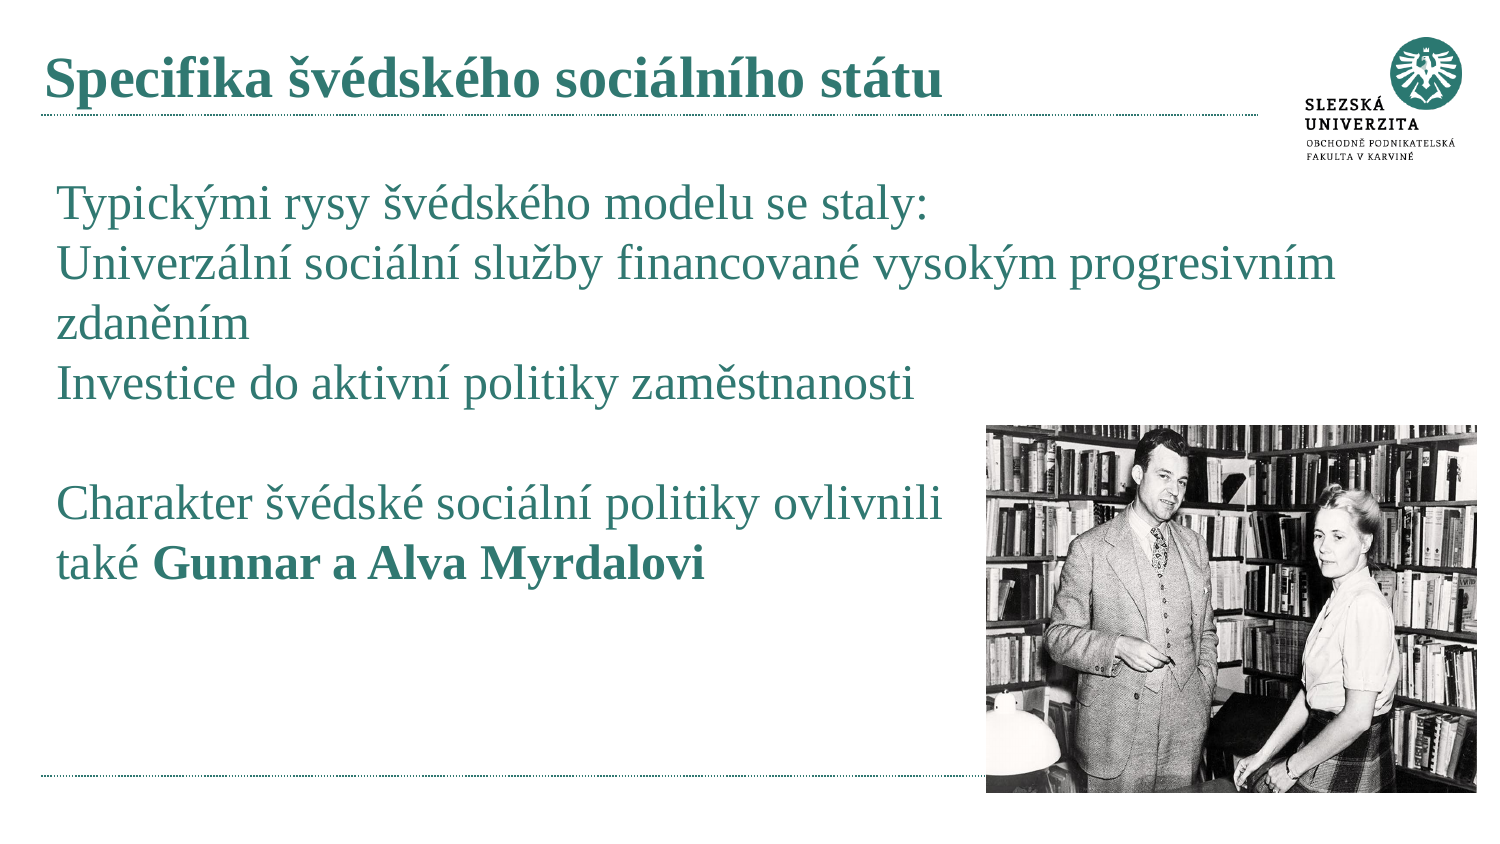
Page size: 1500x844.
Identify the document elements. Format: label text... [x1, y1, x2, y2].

list Typickými rysy švédského modelu se staly: Univerzální sociální služby financované vysokým progresivním zdaněním Investice do aktivní politiky zaměstnanosti Charakter švédské sociální politiky ovlivnili také Gunnar a Alva Myrdalovi [41, 161, 1400, 741]
picture [985, 425, 1477, 793]
picture [1305, 37, 1462, 160]
title Specifika švédského sociálního státu [29, 32, 1282, 116]
